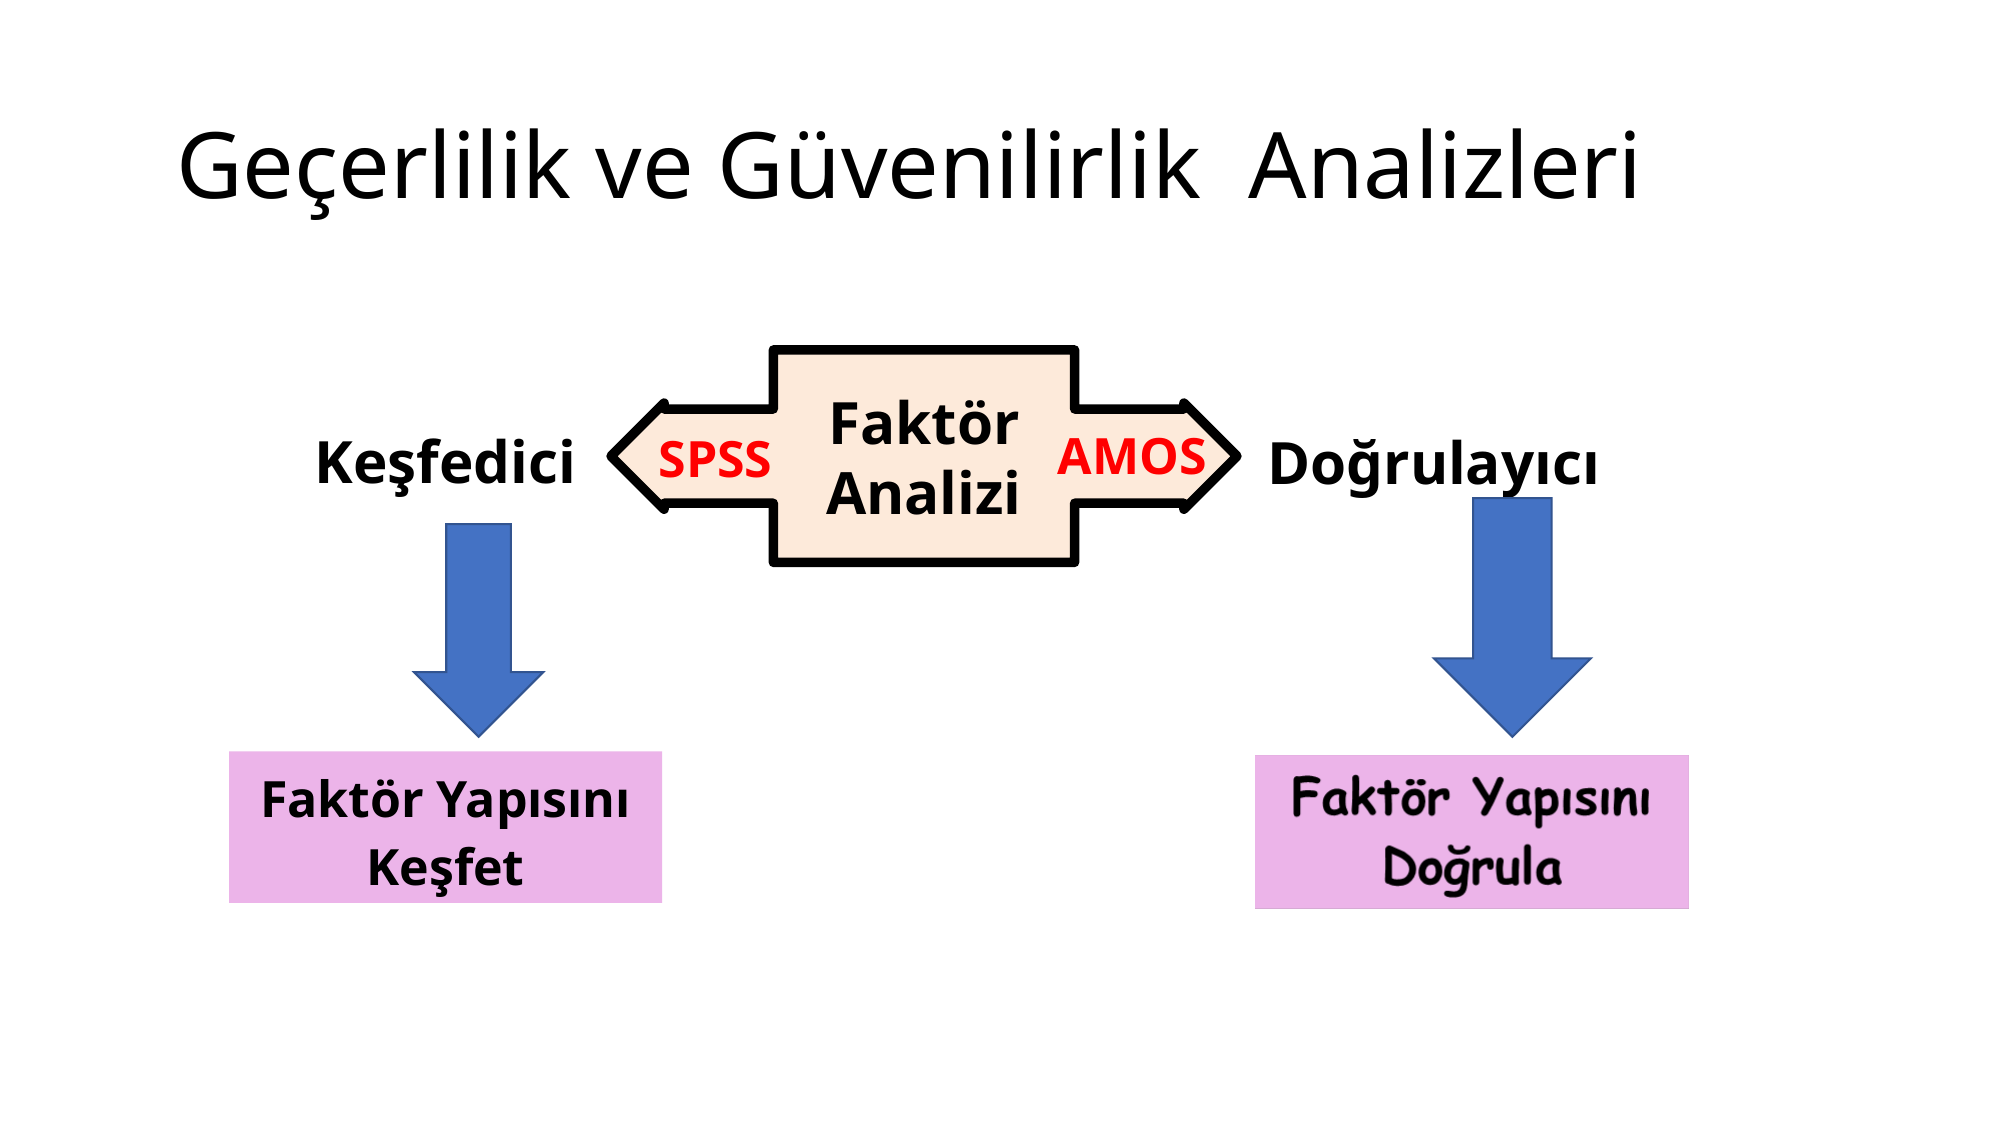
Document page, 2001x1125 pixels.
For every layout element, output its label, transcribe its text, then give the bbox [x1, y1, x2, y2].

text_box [291, 349, 1615, 563]
text_box [1431, 563, 1594, 739]
title Geçerlilik ve Güvenilirlik Analizleri [137, 59, 1863, 278]
text_box [411, 563, 546, 739]
text_box Faktör Yapısını Keşfet [229, 751, 663, 903]
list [1254, 751, 1705, 927]
